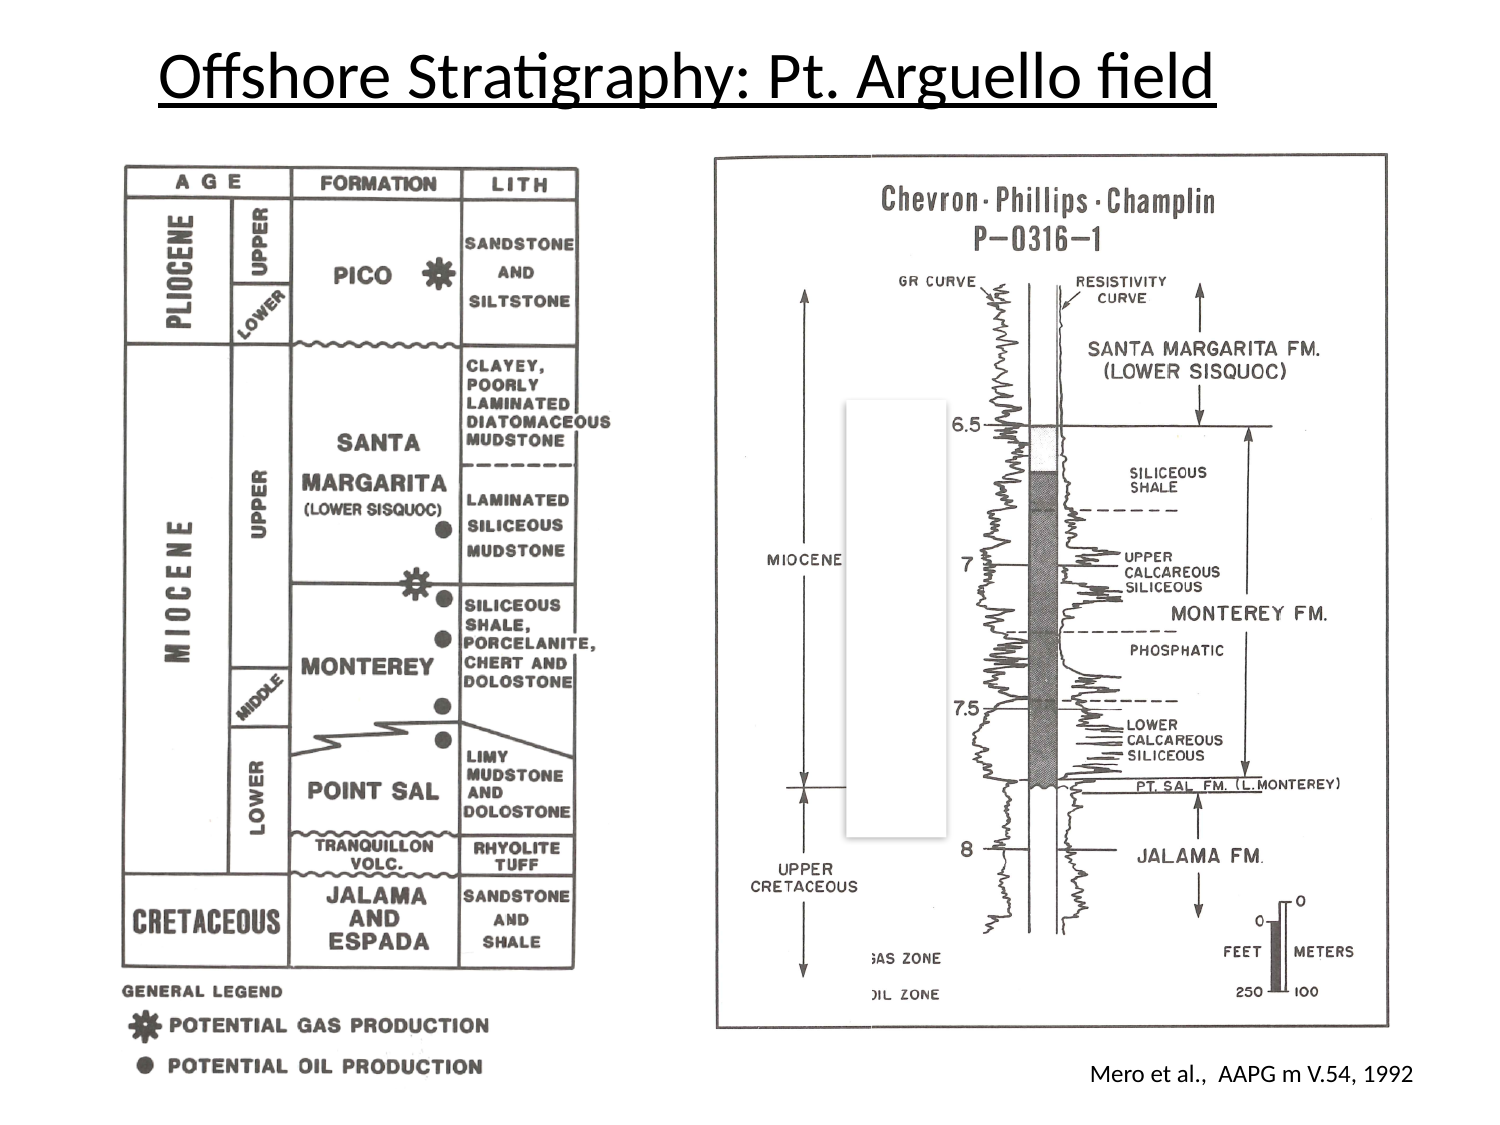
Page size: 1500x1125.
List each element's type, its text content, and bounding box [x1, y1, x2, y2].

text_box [712, 149, 1407, 1032]
text_box Mero et al., AAPG m V.54, 1992 [1074, 1050, 1446, 1095]
text_box Offshore Stratigraphy: Pt. Arguello field [124, 24, 1250, 120]
picture [105, 157, 621, 1092]
